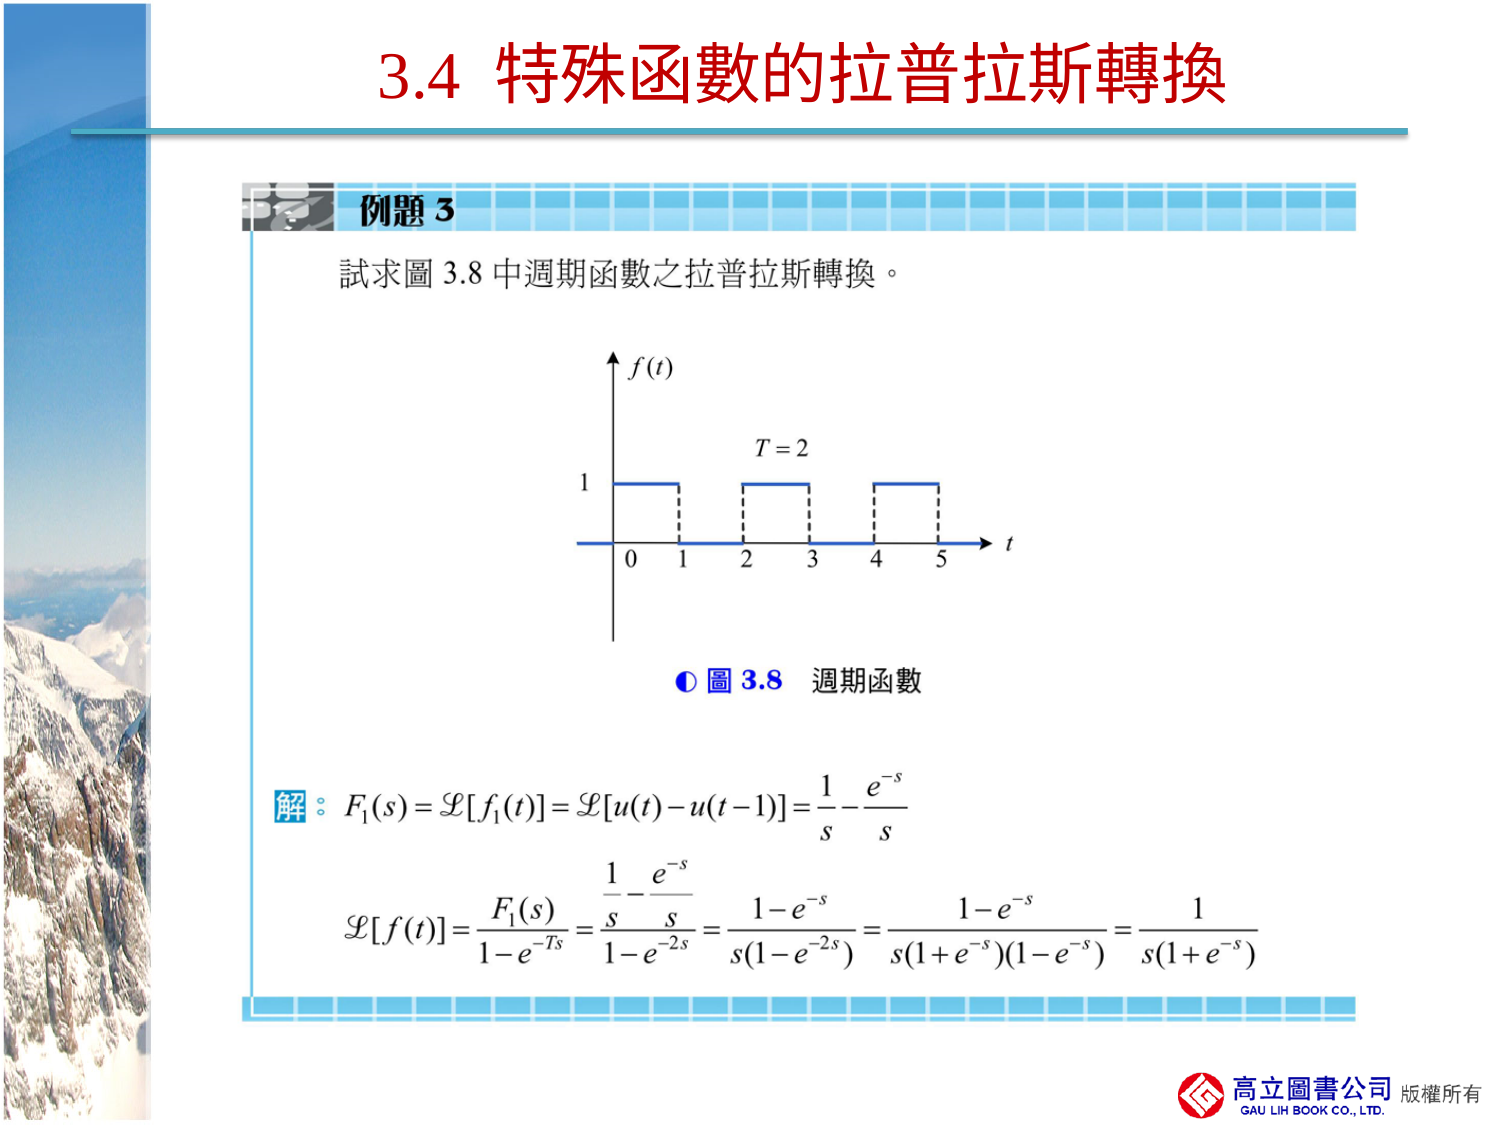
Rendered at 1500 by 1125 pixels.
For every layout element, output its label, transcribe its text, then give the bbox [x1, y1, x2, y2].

picture [1, 0, 1415, 1125]
title 3.4 特殊函數的拉普拉斯轉換 [147, 19, 1459, 126]
picture [1178, 1065, 1500, 1125]
